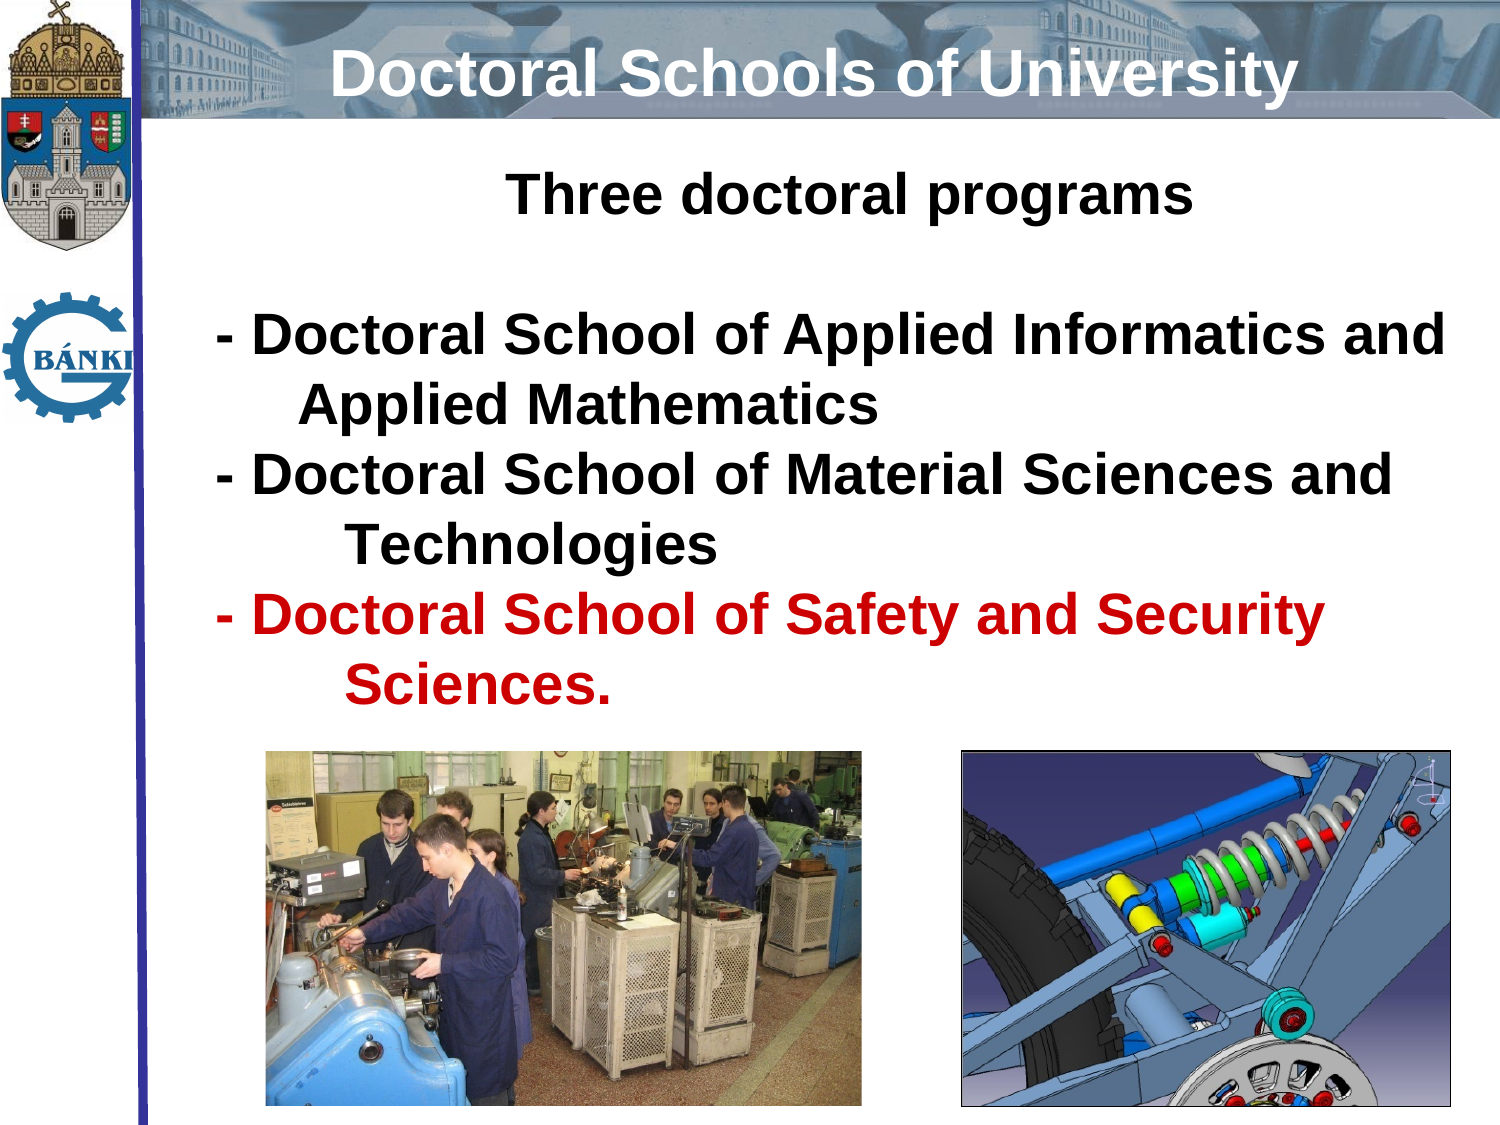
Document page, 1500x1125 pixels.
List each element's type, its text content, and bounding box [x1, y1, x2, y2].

picture [962, 751, 1451, 1106]
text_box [2, 292, 133, 424]
picture [0, 0, 132, 252]
picture [265, 751, 862, 1106]
picture [141, 0, 1500, 119]
text_box Three doctoral programs - Doctoral School of Applied Informatics and Applied Mathematics - Doctoral School of Material Sciences and Technologies - Doctoral School of Safety and Security Sciences. [159, 148, 1500, 724]
